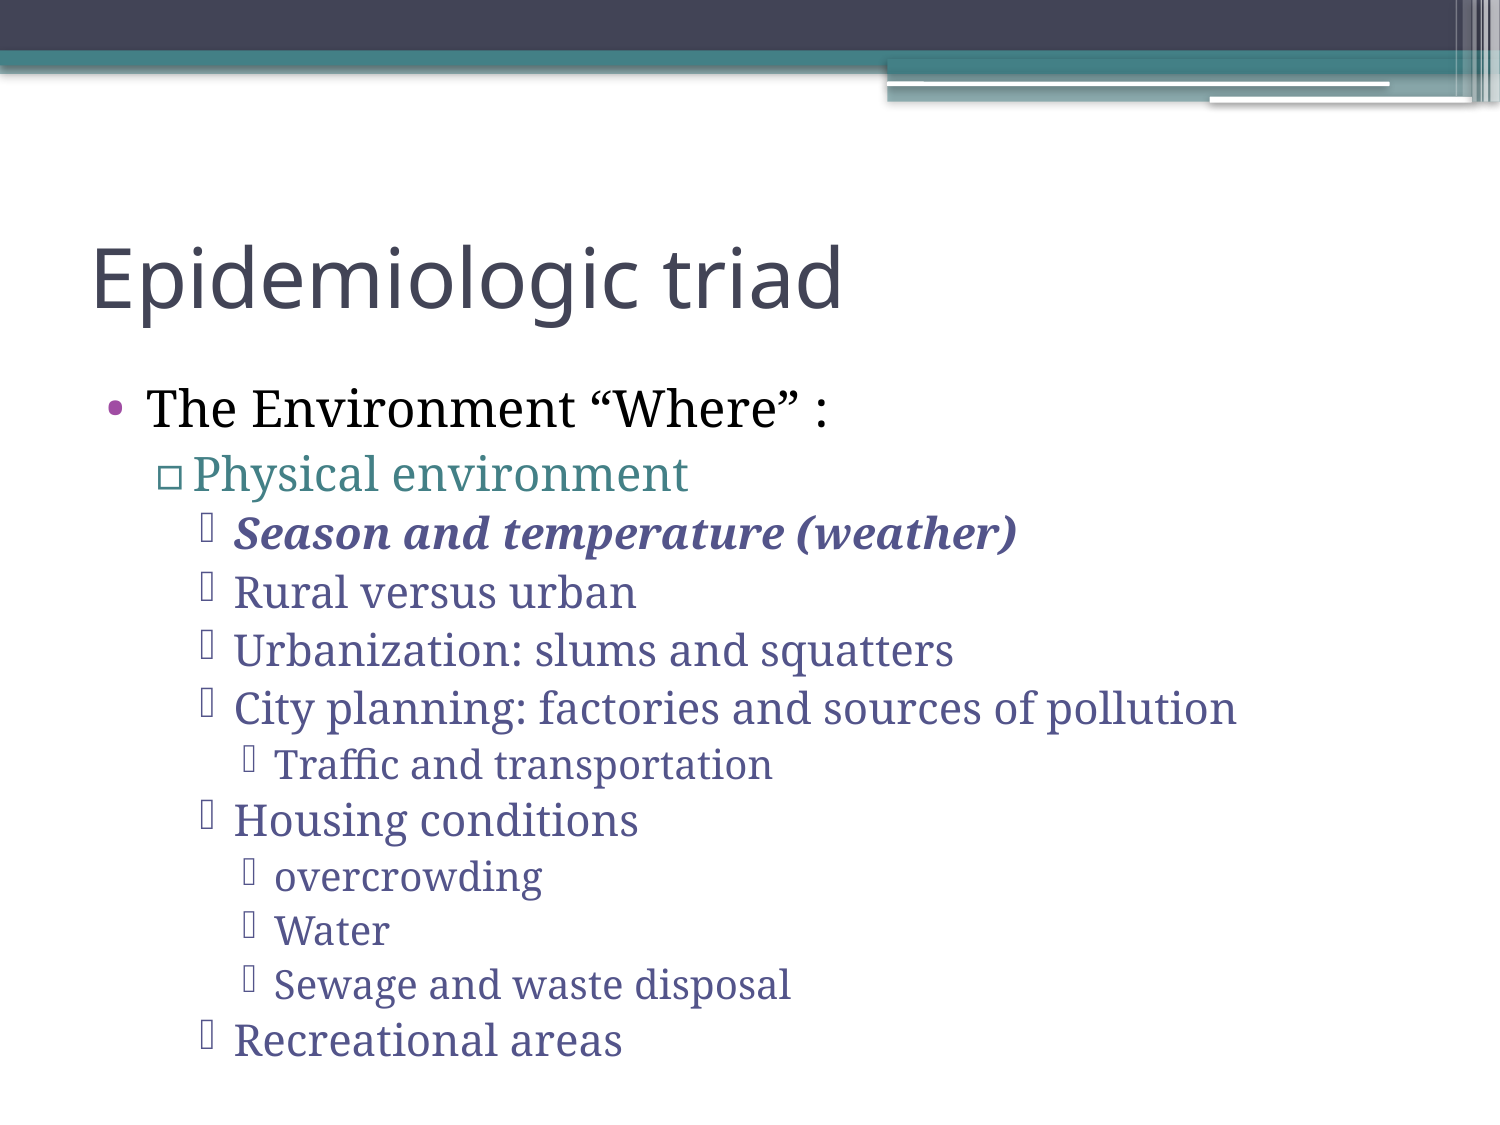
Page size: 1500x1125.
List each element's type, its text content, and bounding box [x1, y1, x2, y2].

list The Environment “Where” : Physical environment Season and temperature (weather) Rural versus urban Urbanization: slums and squatters City planning: factories and sources of pollution Traffic and transportation Housing conditions overcrowding Water Sewage and waste disposal Recreational areas [75, 368, 1425, 1079]
title Epidemiologic triad [75, 187, 1425, 363]
